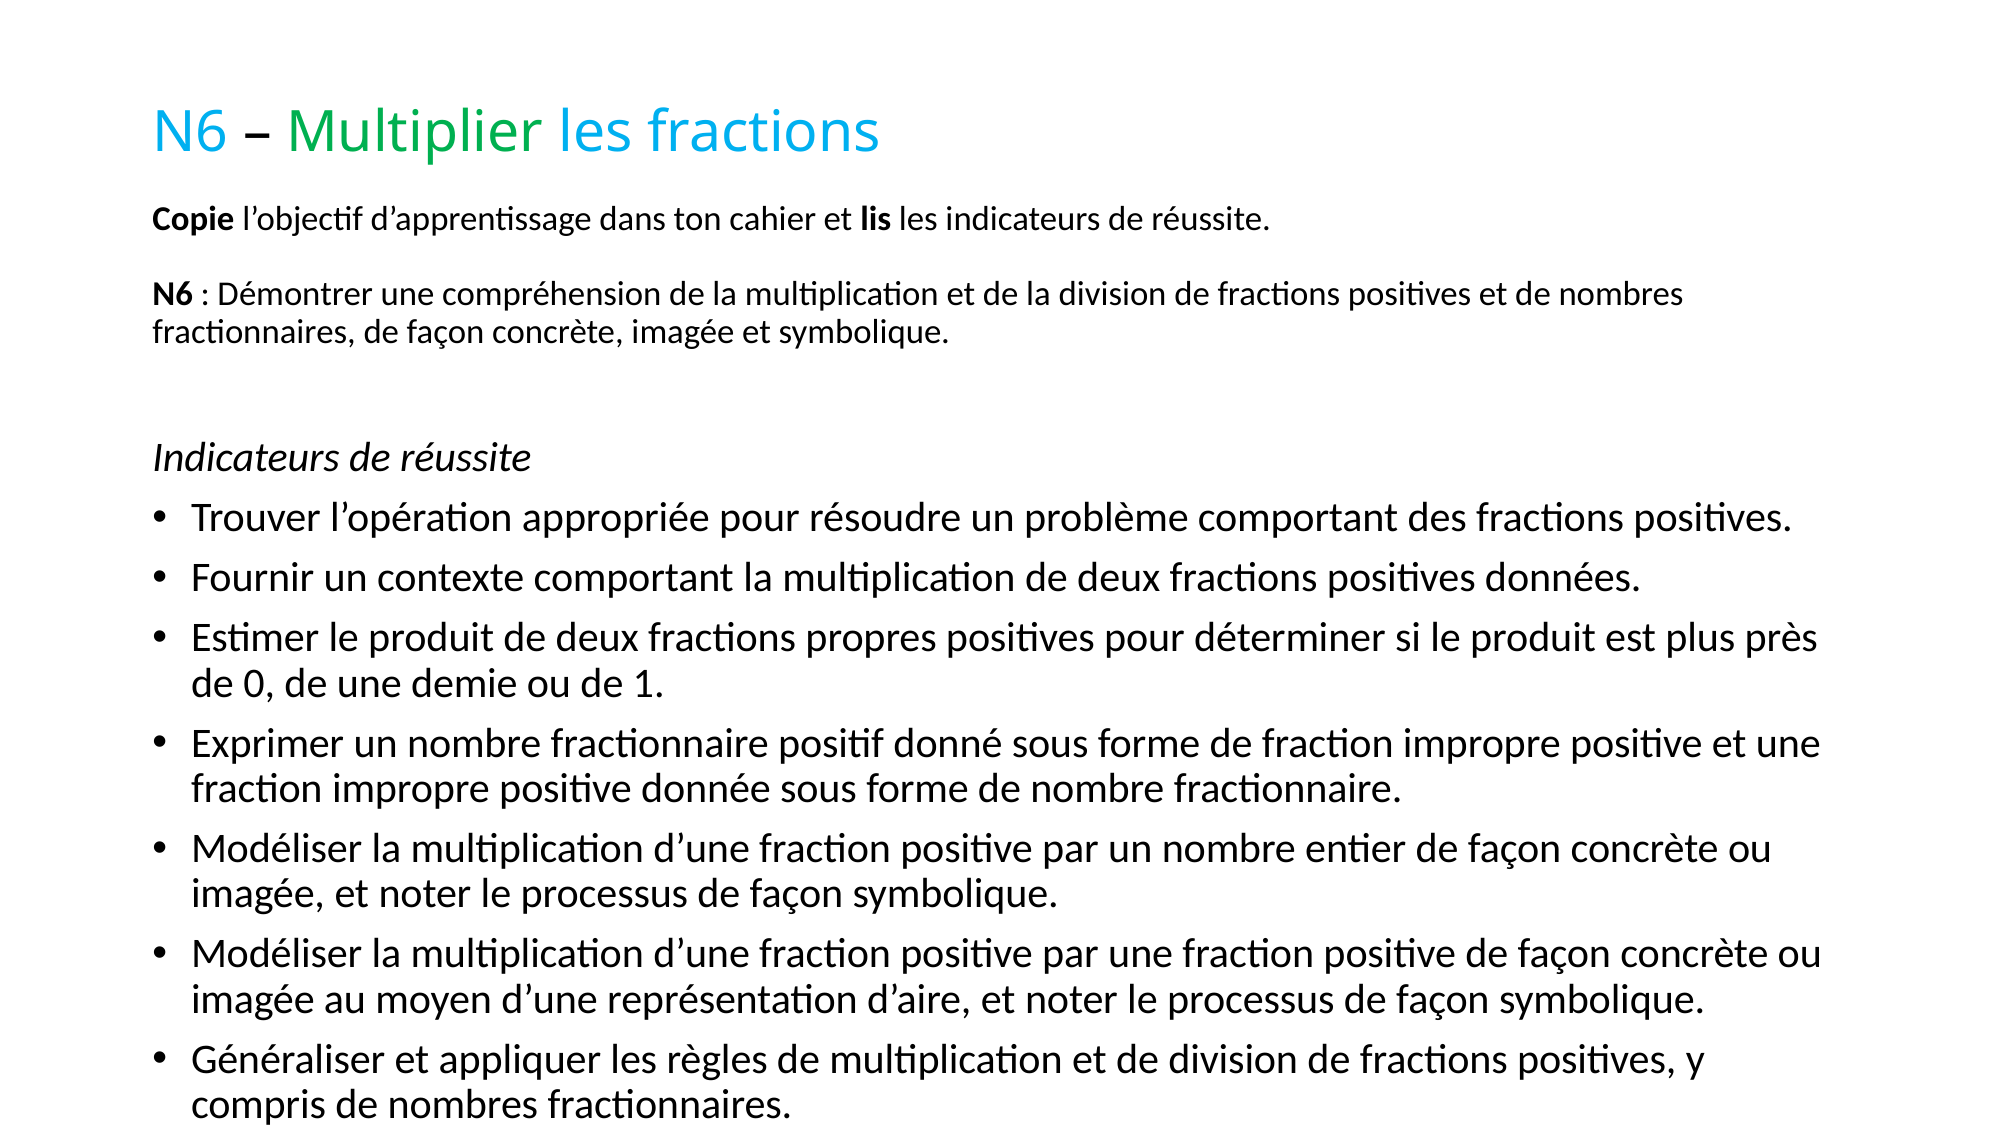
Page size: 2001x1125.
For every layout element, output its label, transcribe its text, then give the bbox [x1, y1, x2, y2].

title N6 – Multiplier les fractions Copie l’objectif d’apprentissage dans ton cahier et lis les indicateurs de réussite. N6 : Démontrer une compréhension de la multiplication et de la division de fractions positives et de nombres fractionnaires, de façon concrète, imagée et symbolique. [137, 93, 1863, 427]
list Indicateurs de réussite Trouver l’opération appropriée pour résoudre un problème comportant des fractions positives. Fournir un contexte comportant la multiplication de deux fractions positives données. Estimer le produit de deux fractions propres positives pour déterminer si le produit est plus près de 0, de une demie ou de 1. Exprimer un nombre fractionnaire positif donné sous forme de fraction impropre positive et une fraction impropre positive donnée sous forme de nombre fractionnaire. Modéliser la multiplication d’une fraction positive par un nombre entier de façon concrète ou imagée, et noter le processus de façon symbolique. Modéliser la multiplication d’une fraction positive par une fraction positive de façon concrète ou imagée au moyen d’une représentation d’aire, et noter le processus de façon symbolique. Généraliser et appliquer les règles de multiplication et de division de fractions positives, y compris de nombres fractionnaires. [137, 427, 1863, 1125]
